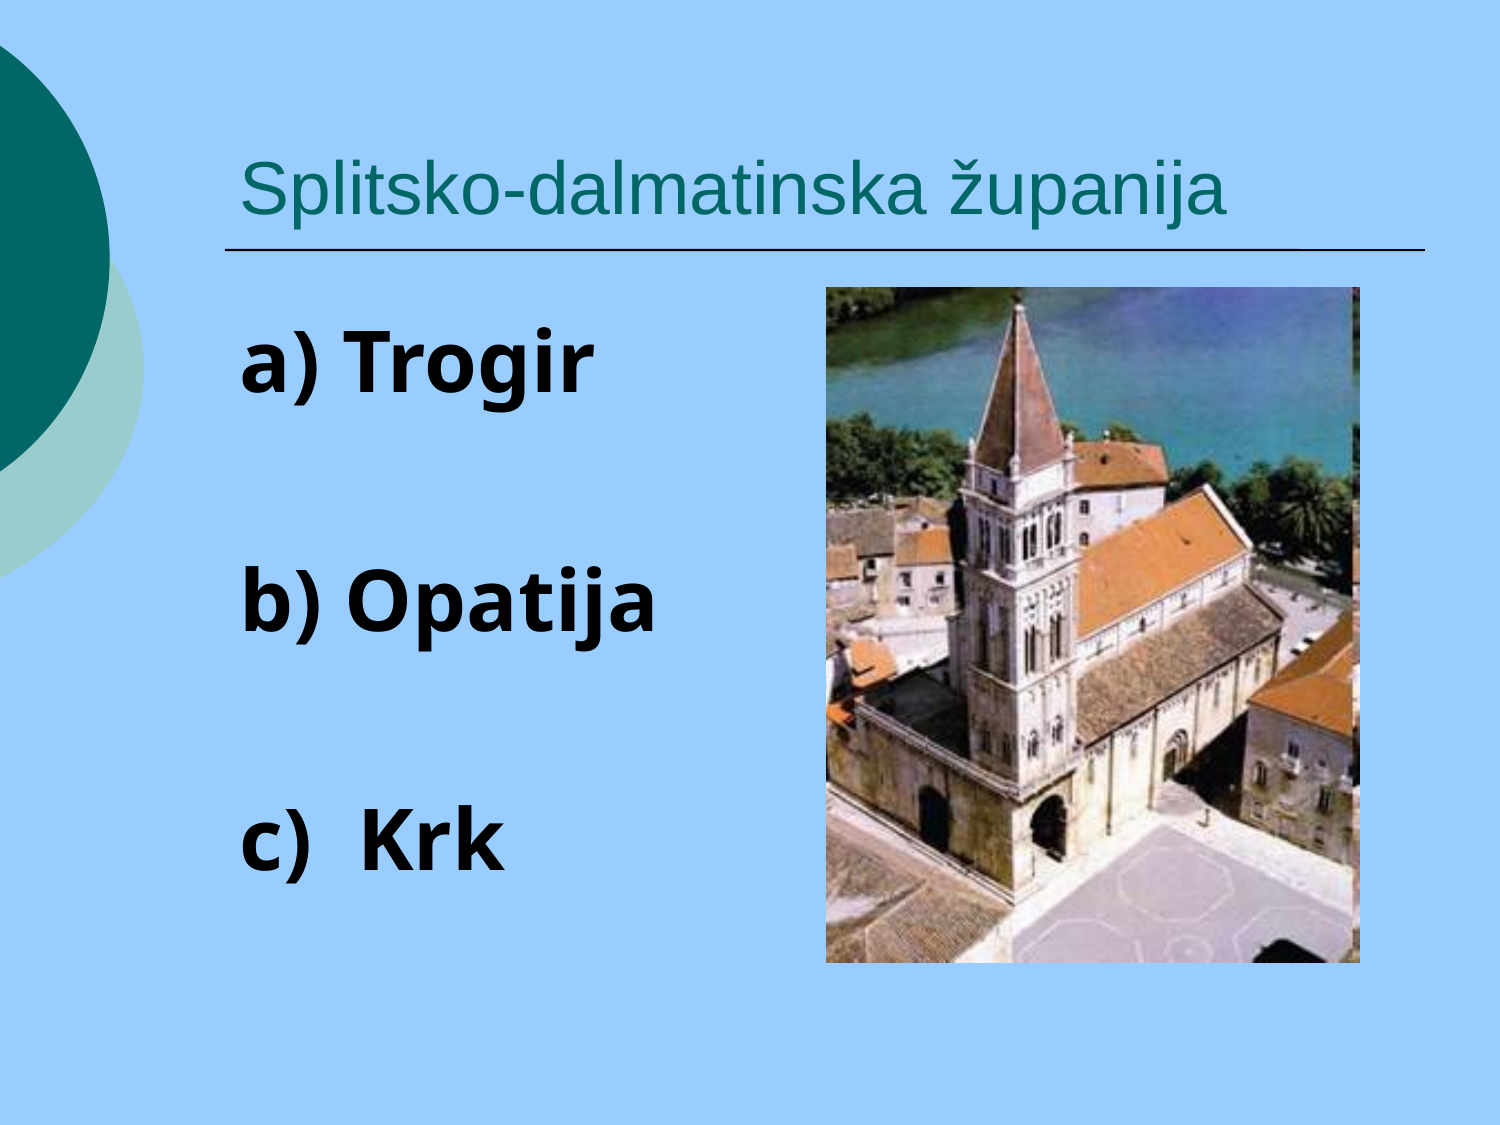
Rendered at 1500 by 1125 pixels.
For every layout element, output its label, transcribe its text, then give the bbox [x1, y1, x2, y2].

title Splitsko-dalmatinska županija [224, 49, 1425, 237]
list a) Trogir b) Opatija c) Krk [224, 299, 1425, 975]
picture [826, 287, 1360, 963]
